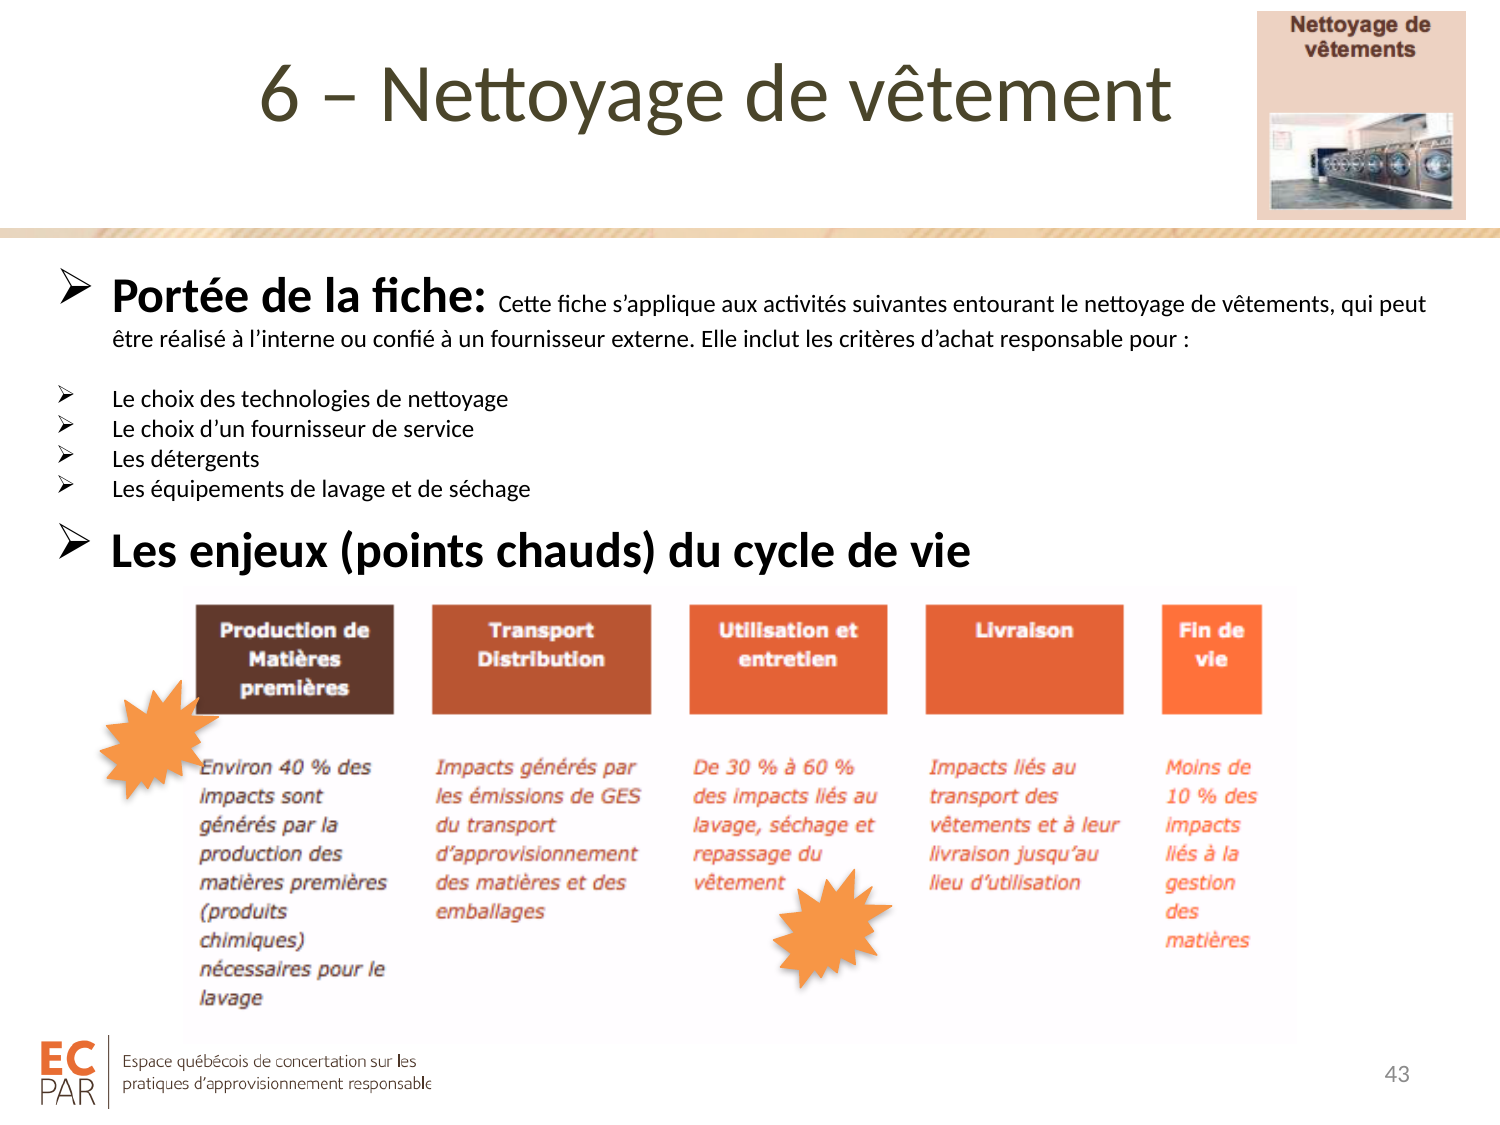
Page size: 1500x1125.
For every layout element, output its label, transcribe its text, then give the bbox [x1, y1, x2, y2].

picture [0, 228, 1500, 238]
text_box [99, 684, 177, 800]
slide_number 43 [1074, 1042, 1425, 1103]
text_box Portée de la fiche: Cette fiche s’applique aux activités suivantes entourant le nettoyage de vêtements, qui peut être réalisé à l’interne ou confié à un fournisseur externe. Elle inclut les critères d’achat responsable pour : Le choix des technologies de nettoyage Le choix d’un fournisseur de service Les détergents Les équipements de lavage et de séchage [41, 255, 1471, 570]
picture [182, 585, 1297, 1045]
title 6 – Nettoyage de vêtement [41, 30, 1252, 219]
text_box Les enjeux (points chauds) du cycle de vie [40, 510, 999, 586]
picture [1257, 11, 1467, 221]
